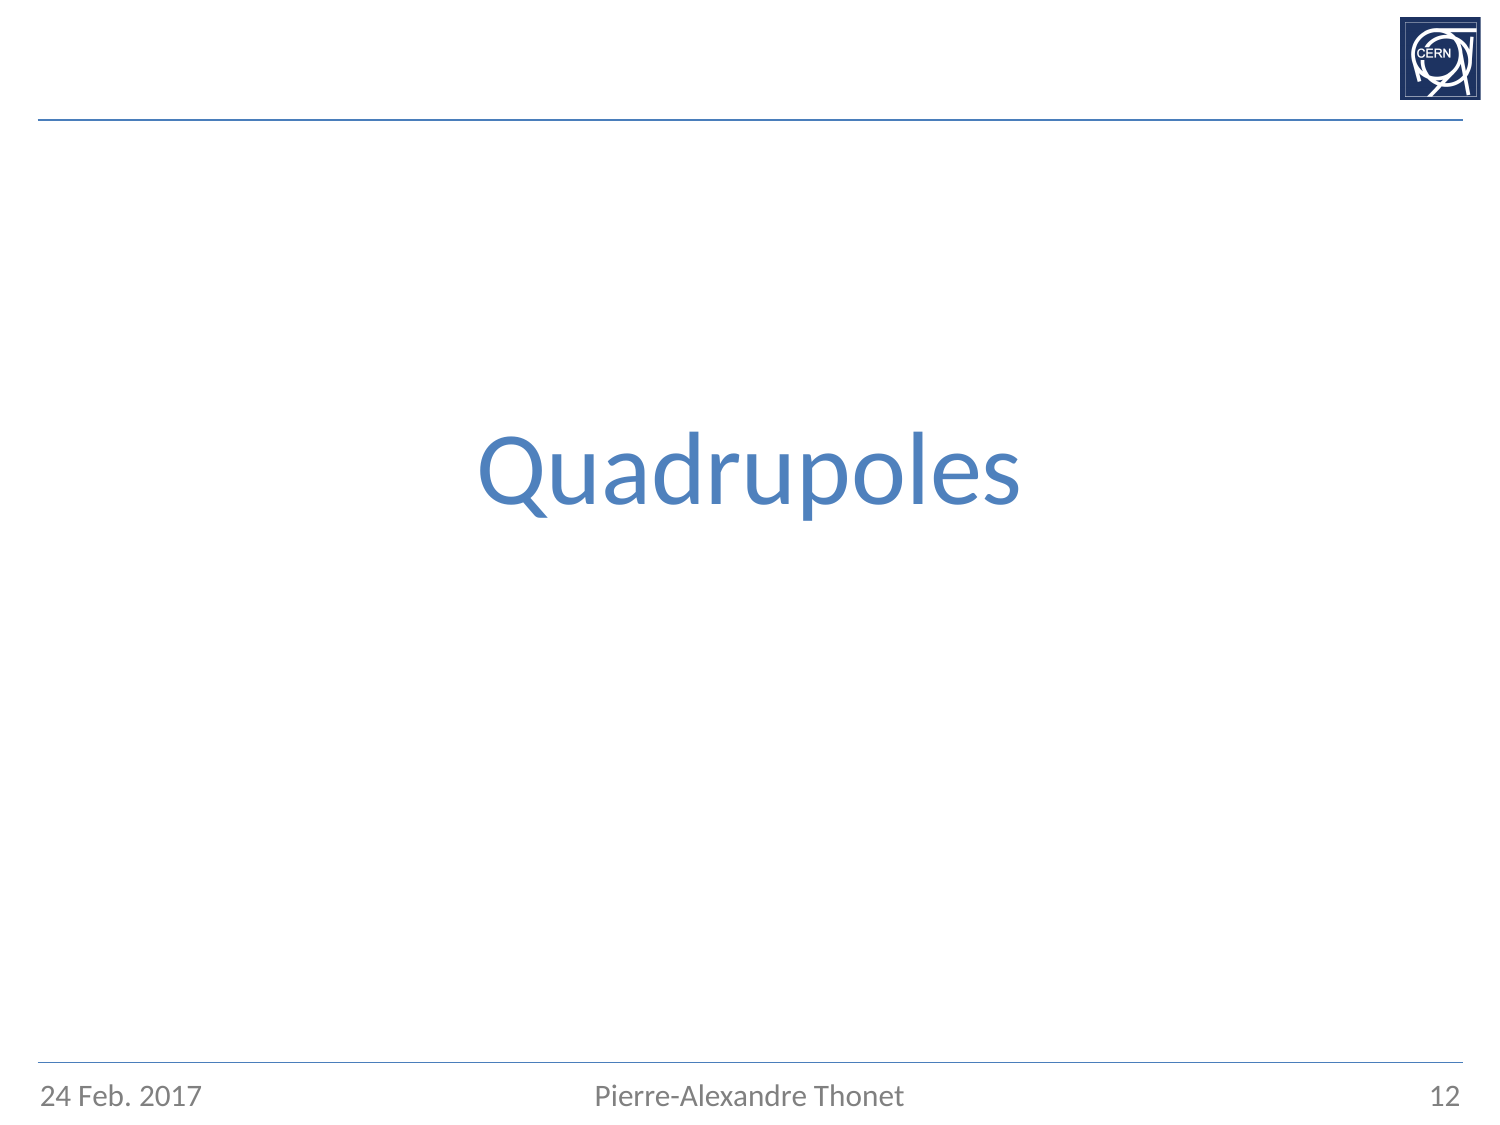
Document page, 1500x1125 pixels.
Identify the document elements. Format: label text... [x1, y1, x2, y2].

text_box Quadrupoles [29, 392, 1470, 775]
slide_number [24, 1067, 375, 1113]
picture [1400, 17, 1481, 100]
footer Pierre-Alexandre Thonet [512, 1067, 988, 1113]
slide_number 12 [1125, 1067, 1475, 1113]
